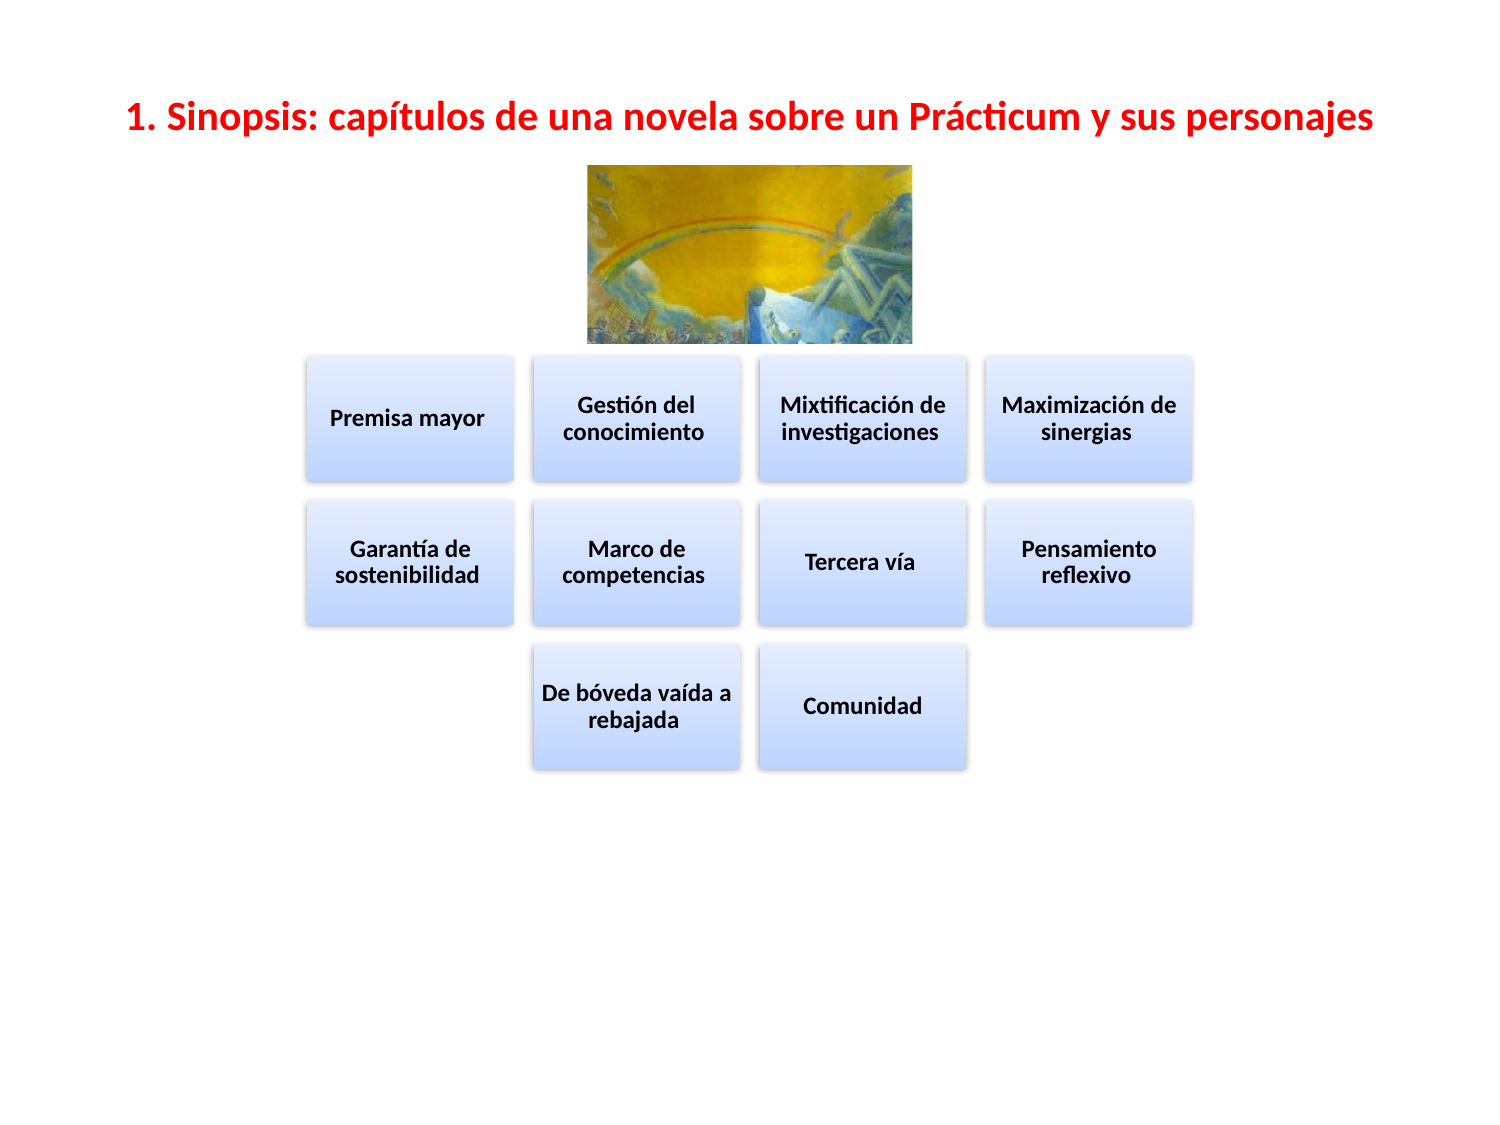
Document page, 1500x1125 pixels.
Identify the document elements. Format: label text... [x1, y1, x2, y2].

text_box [307, 356, 1193, 769]
title 1. Sinopsis: capítulos de una novela sobre un Prácticum y sus personajes [74, 44, 1426, 234]
picture [587, 164, 913, 344]
